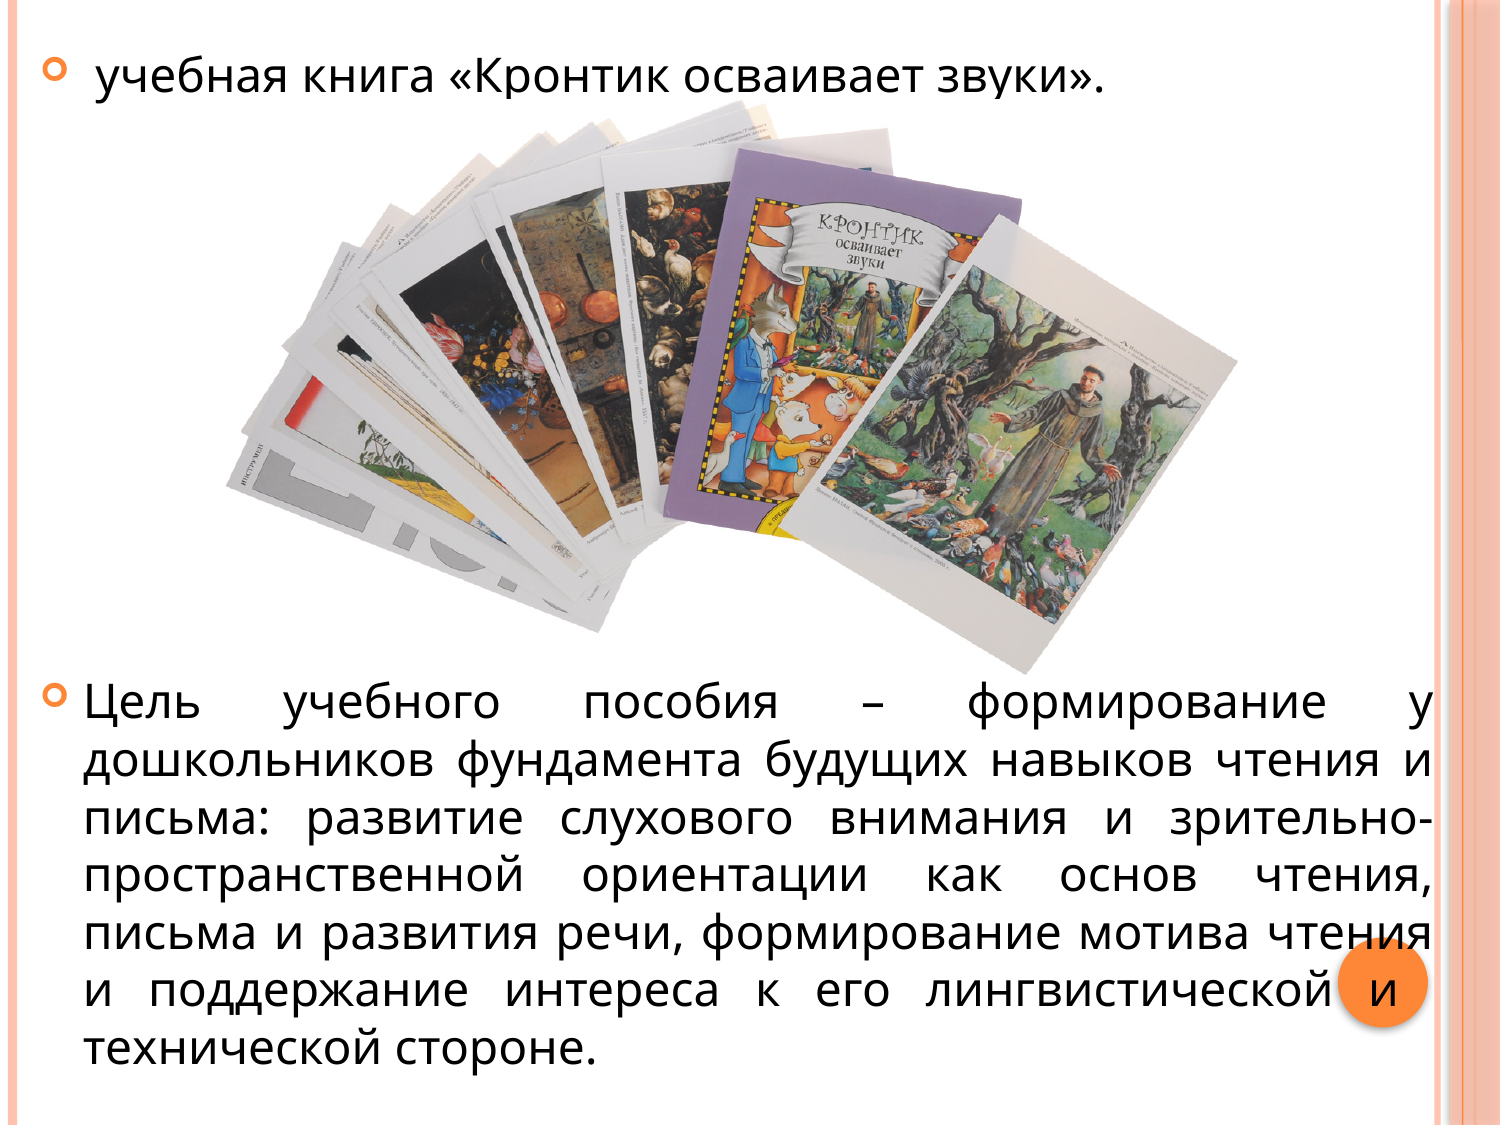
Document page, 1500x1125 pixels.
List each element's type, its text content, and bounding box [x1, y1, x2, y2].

list учебная книга «Кронтик осваивает звуки». Цель учебного пособия – формирование у дошкольников фундамента будущих навыков чтения и письма: развитие слухового внимания и зрительно-пространственной ориентации как основ чтения, письма и развития речи, формирование мотива чтения и поддержание интереса к его лингвистической и технической стороне. [24, 37, 1450, 1088]
picture [224, 99, 1238, 676]
